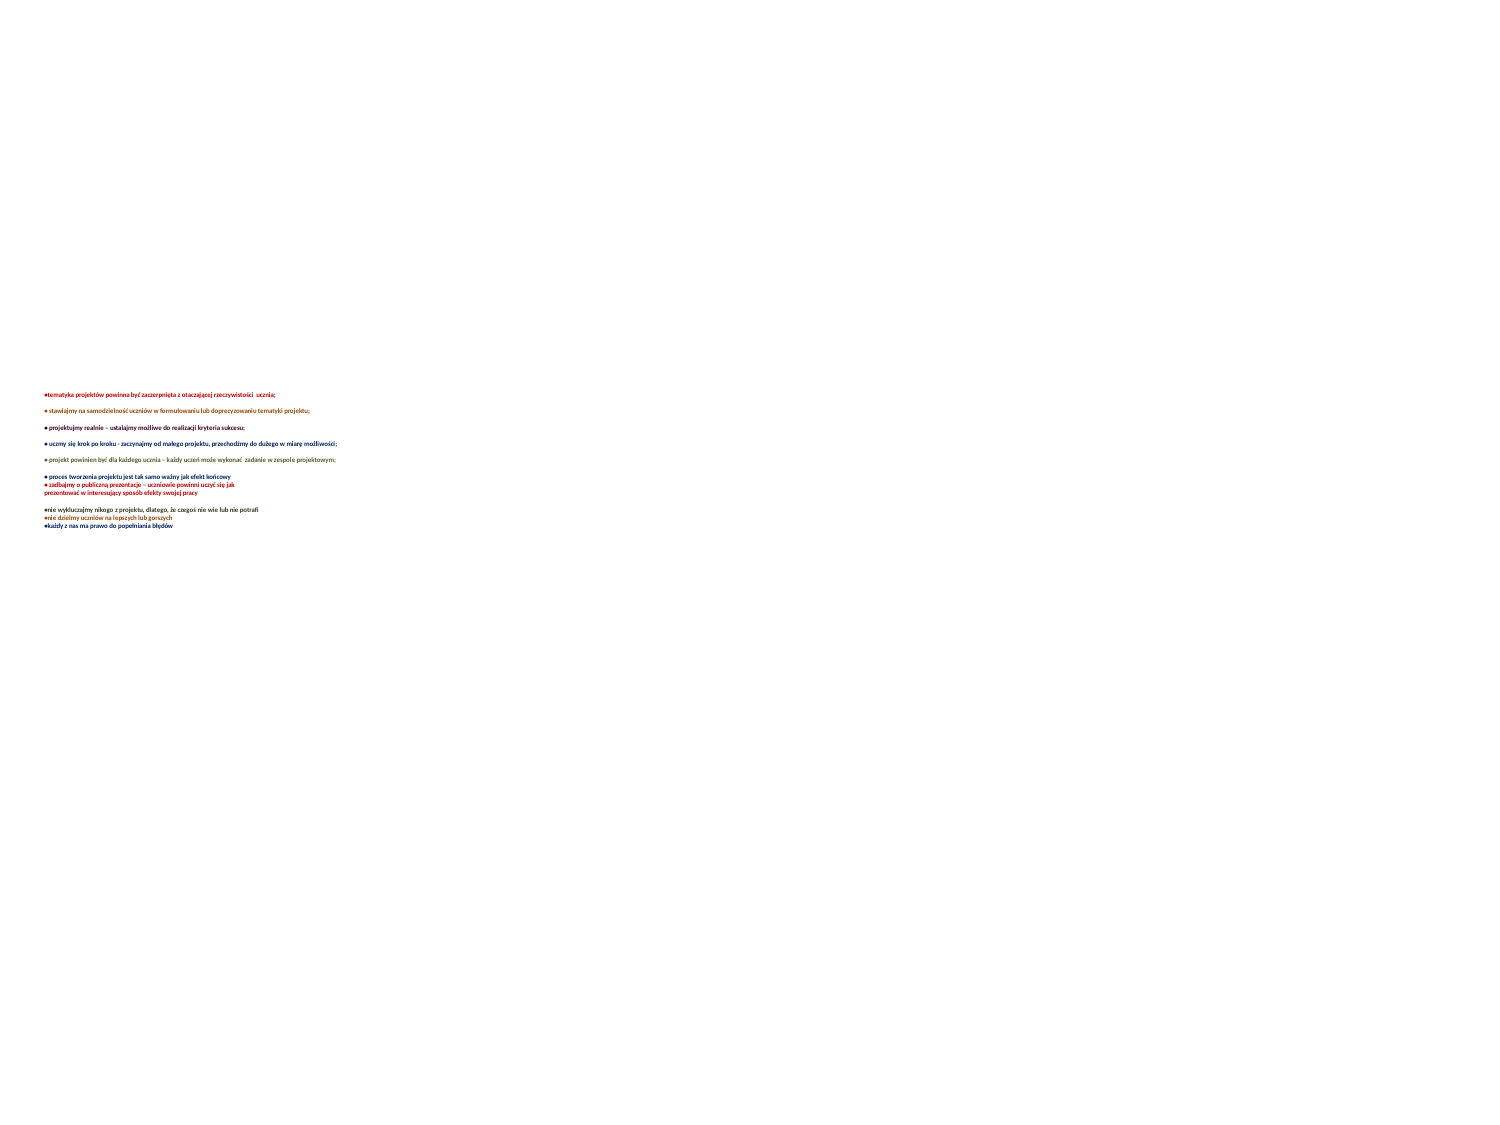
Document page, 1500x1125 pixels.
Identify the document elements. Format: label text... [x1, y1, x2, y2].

title •tematyka projektów powinna być zaczerpnięta z otaczającej rzeczywistości ucznia; • stawiajmy na samodzielność uczniów w formułowaniu lub doprecyzowaniu tematyki projektu; • projektujmy realnie – ustalajmy możliwe do realizacji kryteria sukcesu; • uczmy się krok po kroku - zaczynajmy od małego projektu, przechodźmy do dużego w miarę możliwości; • projekt powinien być dla każdego ucznia – każdy uczeń może wykonać zadanie w zespole projektowym; • proces tworzenia projektu jest tak samo ważny jak efekt końcowy • zadbajmy o publiczną prezentacje – uczniowie powinni uczyć się jak prezentować w interesujący sposób efekty swojej pracy •nie wykluczajmy nikogo z projektu, dlatego, że czegoś nie wie lub nie potrafi •nie dzielmy uczniów na lepszych lub gorszych •każdy z nas ma prawo do popełniania błędów [29, 349, 1500, 538]
